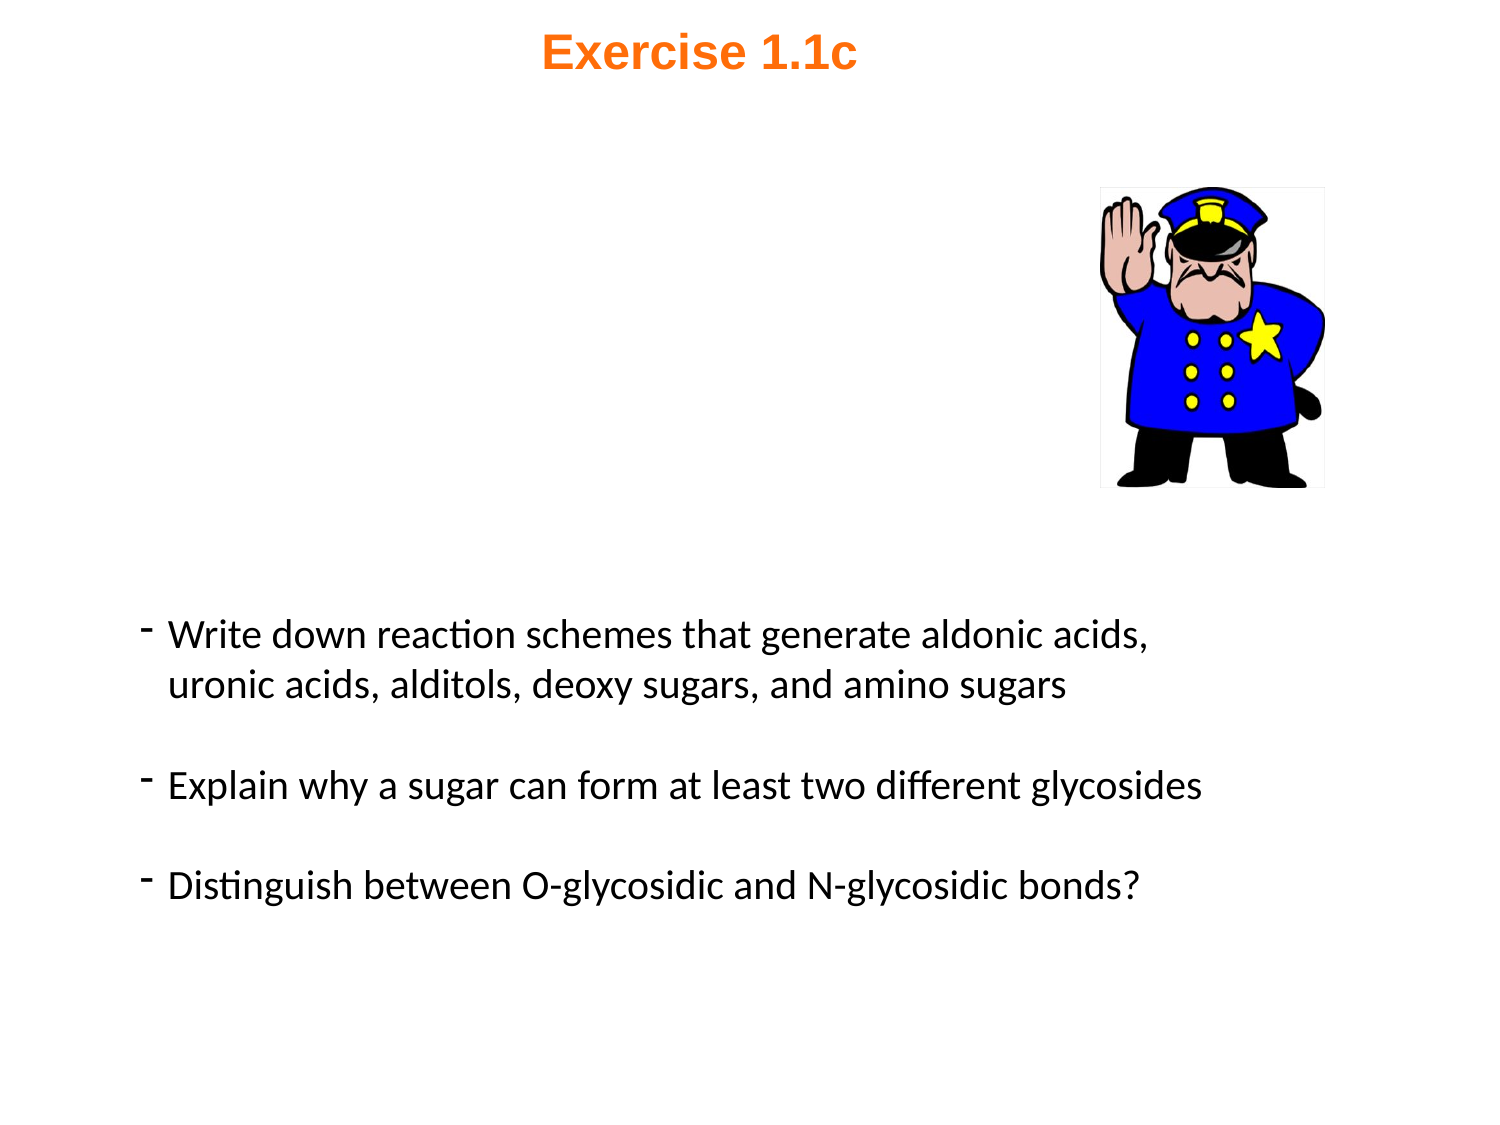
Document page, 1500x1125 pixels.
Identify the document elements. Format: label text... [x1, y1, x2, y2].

text_box Exercise 1.1c [512, 12, 888, 88]
picture [1099, 187, 1326, 488]
text_box Write down reaction schemes that generate aldonic acids, uronic acids, alditols, deoxy sugars, and amino sugars Explain why a sugar can form at least two different glycosides Distinguish between O-glycosidic and N-glycosidic bonds? [125, 599, 1225, 915]
